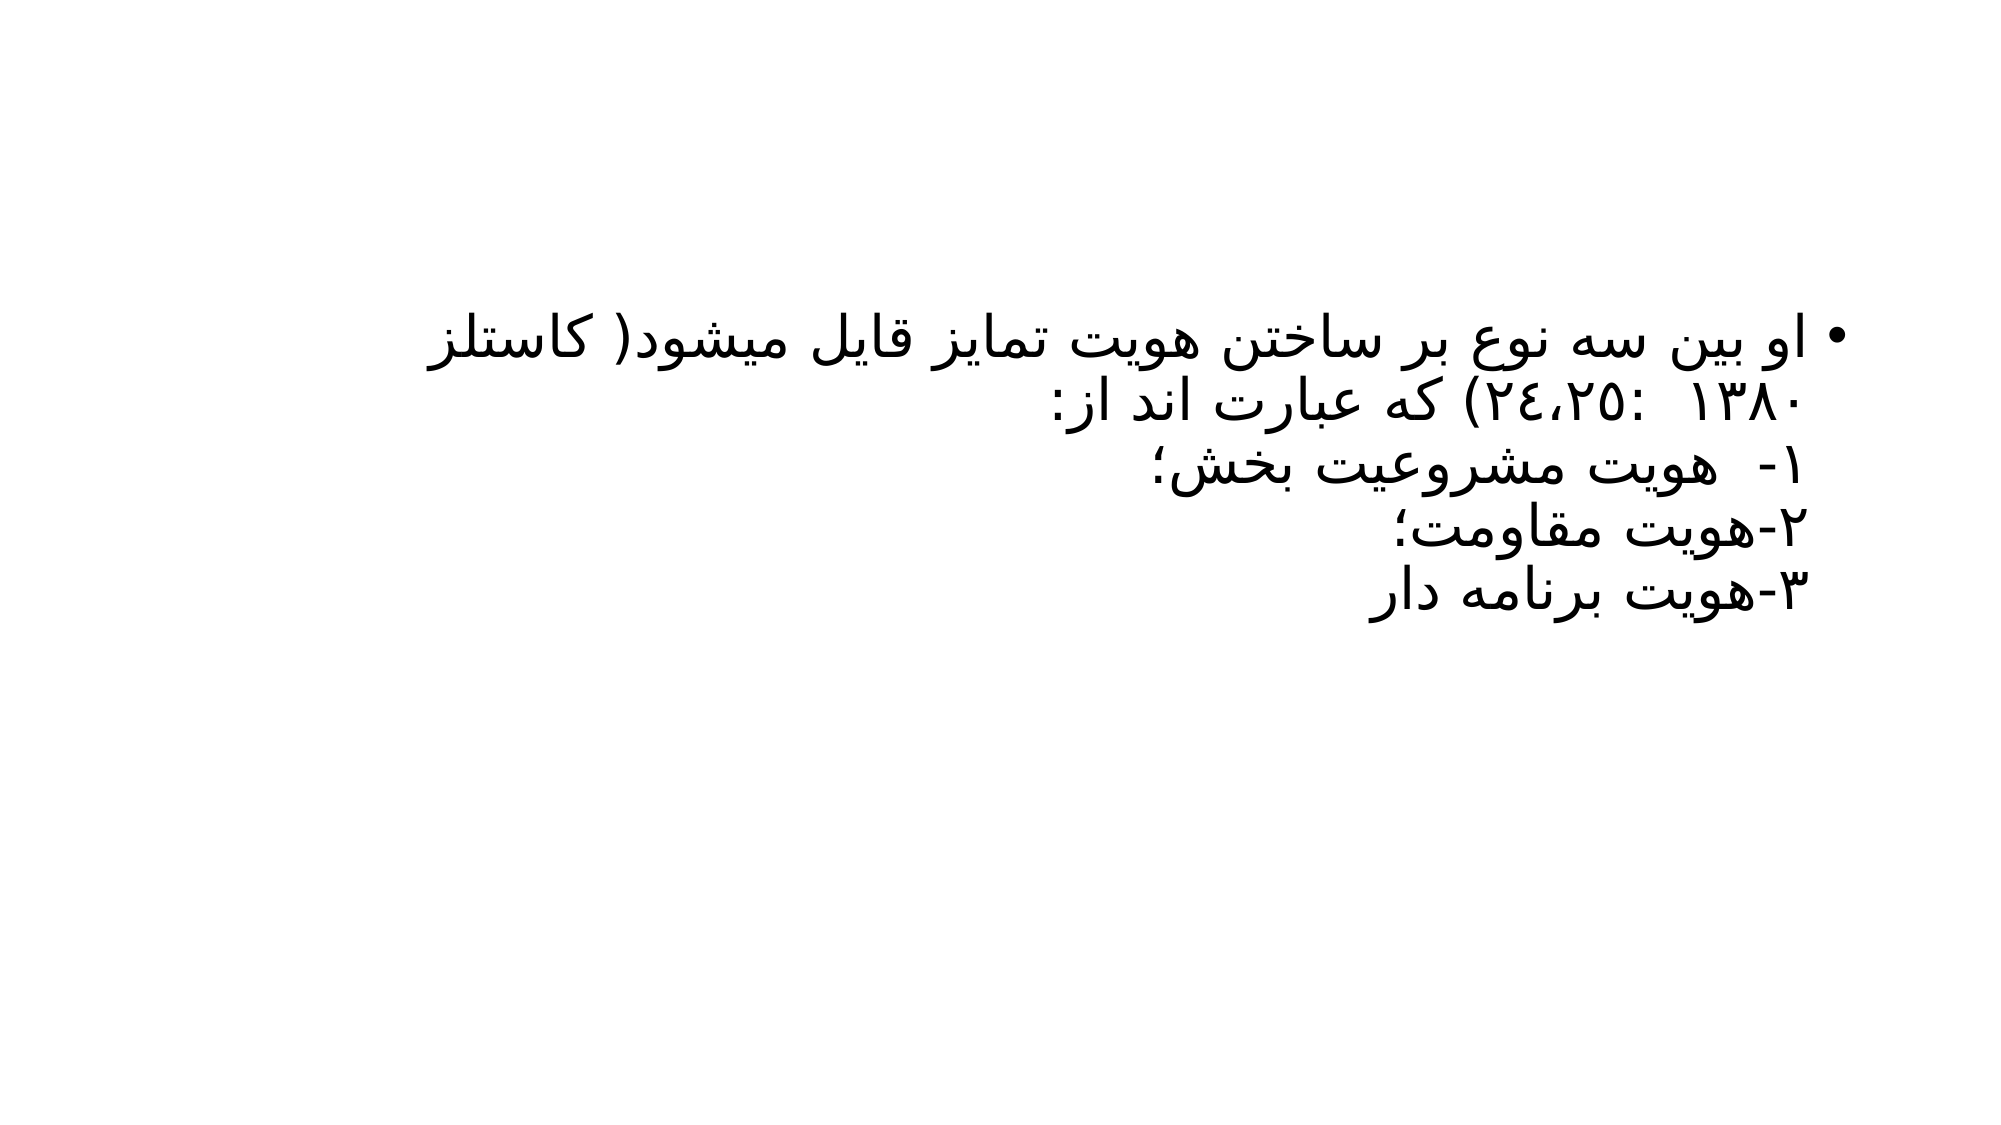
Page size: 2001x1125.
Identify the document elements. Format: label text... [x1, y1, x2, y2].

list او بین سه نوع بر ساختن هویت تمایز قایل میشود( کاستلز ۱۳۸۰ :٢٤،٢٥) که عبارت اند از: ۱- هویت مشروعیت بخش؛ ۲-هویت مقاومت؛ ۳-هویت برنامه دار [137, 299, 1863, 1014]
